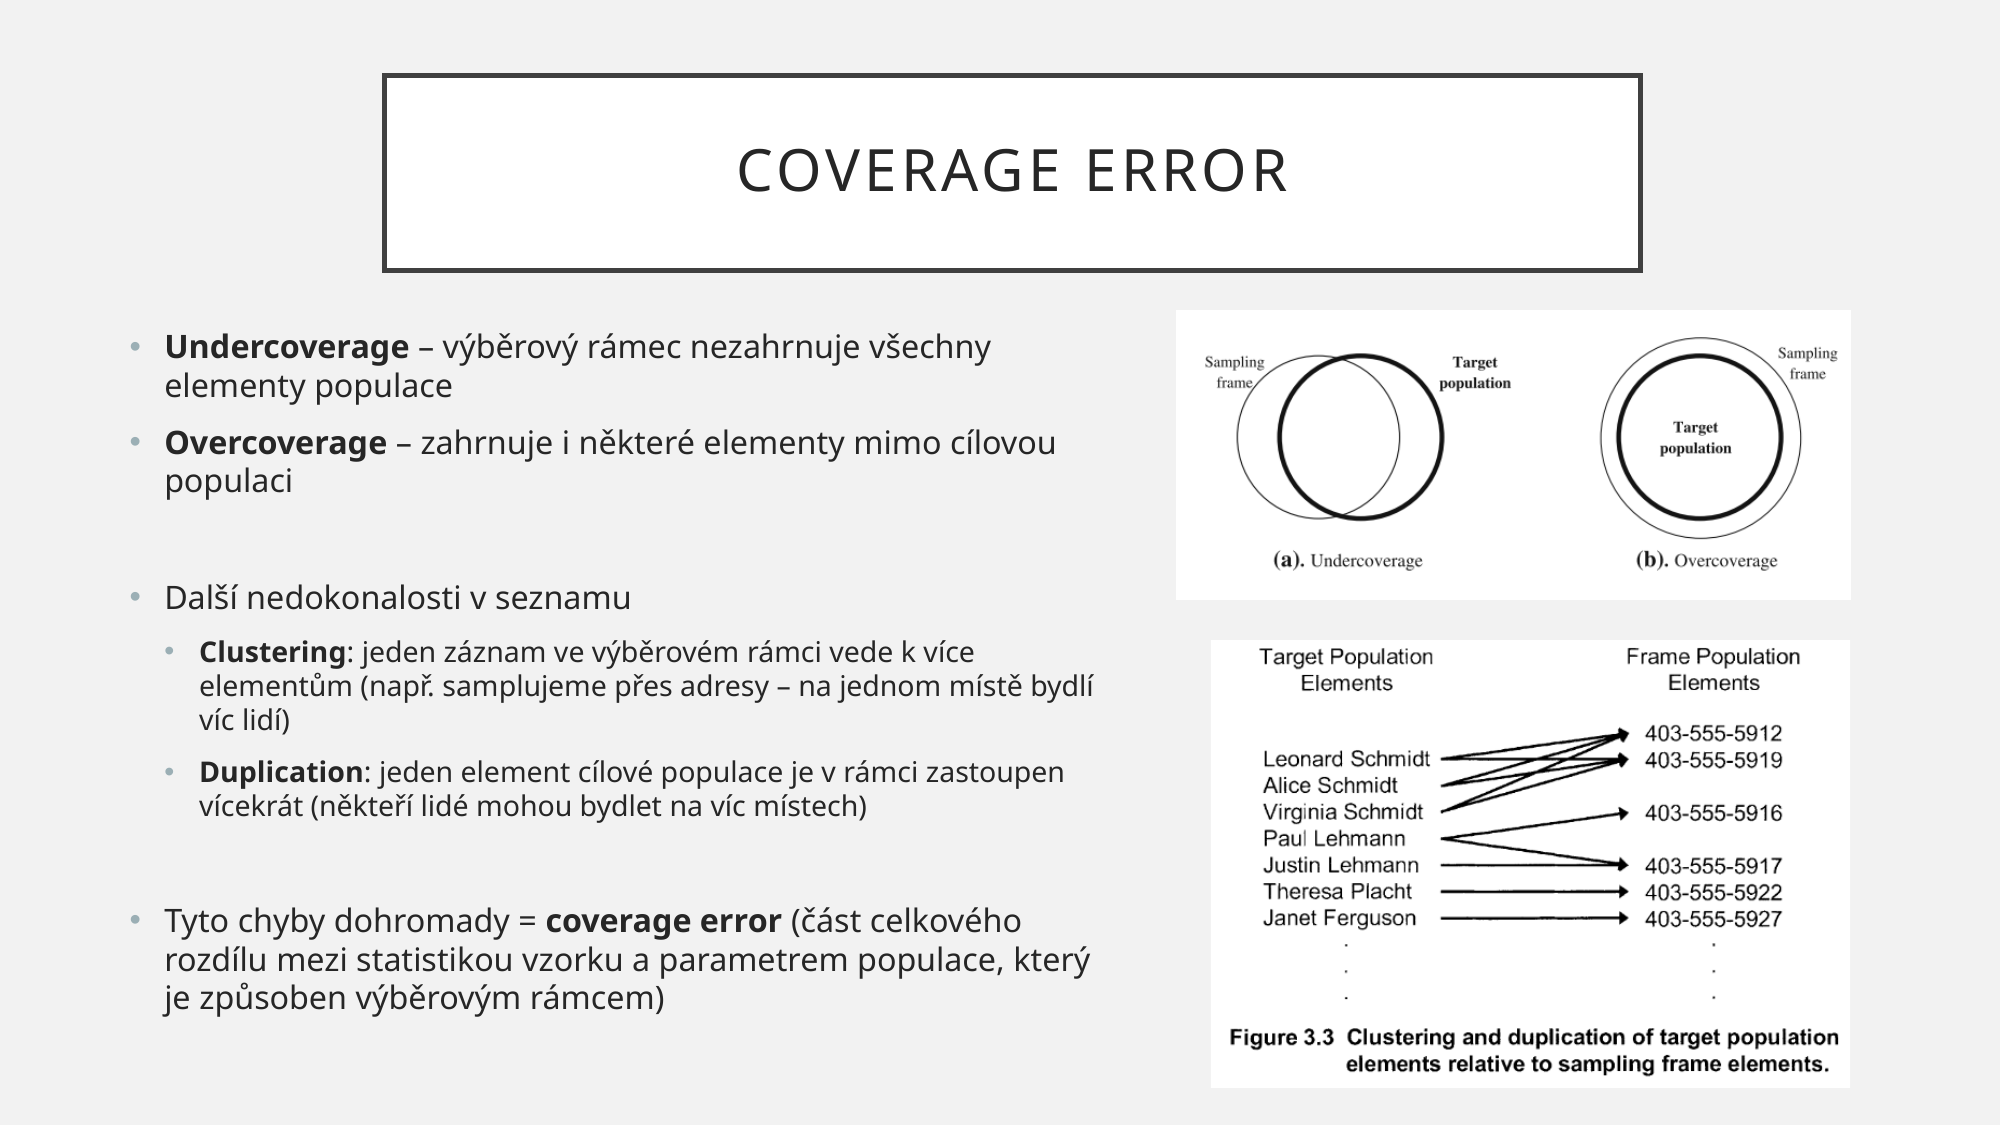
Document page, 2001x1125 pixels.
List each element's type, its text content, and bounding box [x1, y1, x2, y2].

text_box Coverage error [384, 75, 1641, 271]
picture [1210, 640, 1850, 1088]
list Undercoverage – výběrový rámec nezahrnuje všechny elementy populace Overcoverage – zahrnuje i některé elementy mimo cílovou populaci Další nedokonalosti v seznamu Clustering: jeden záznam ve výběrovém rámci vede k více elementům (např. samplujeme přes adresy – na jednom místě bydlí víc lidí) Duplication: jeden element cílové populace je v rámci zastoupen vícekrát (někteří lidé mohou bydlet na víc místech) Tyto chyby dohromady = coverage error (část celkového rozdílu mezi statistikou vzorku a parametrem populace, který je způsoben výběrovým rámcem) [114, 319, 1123, 1025]
picture [1176, 310, 1850, 600]
